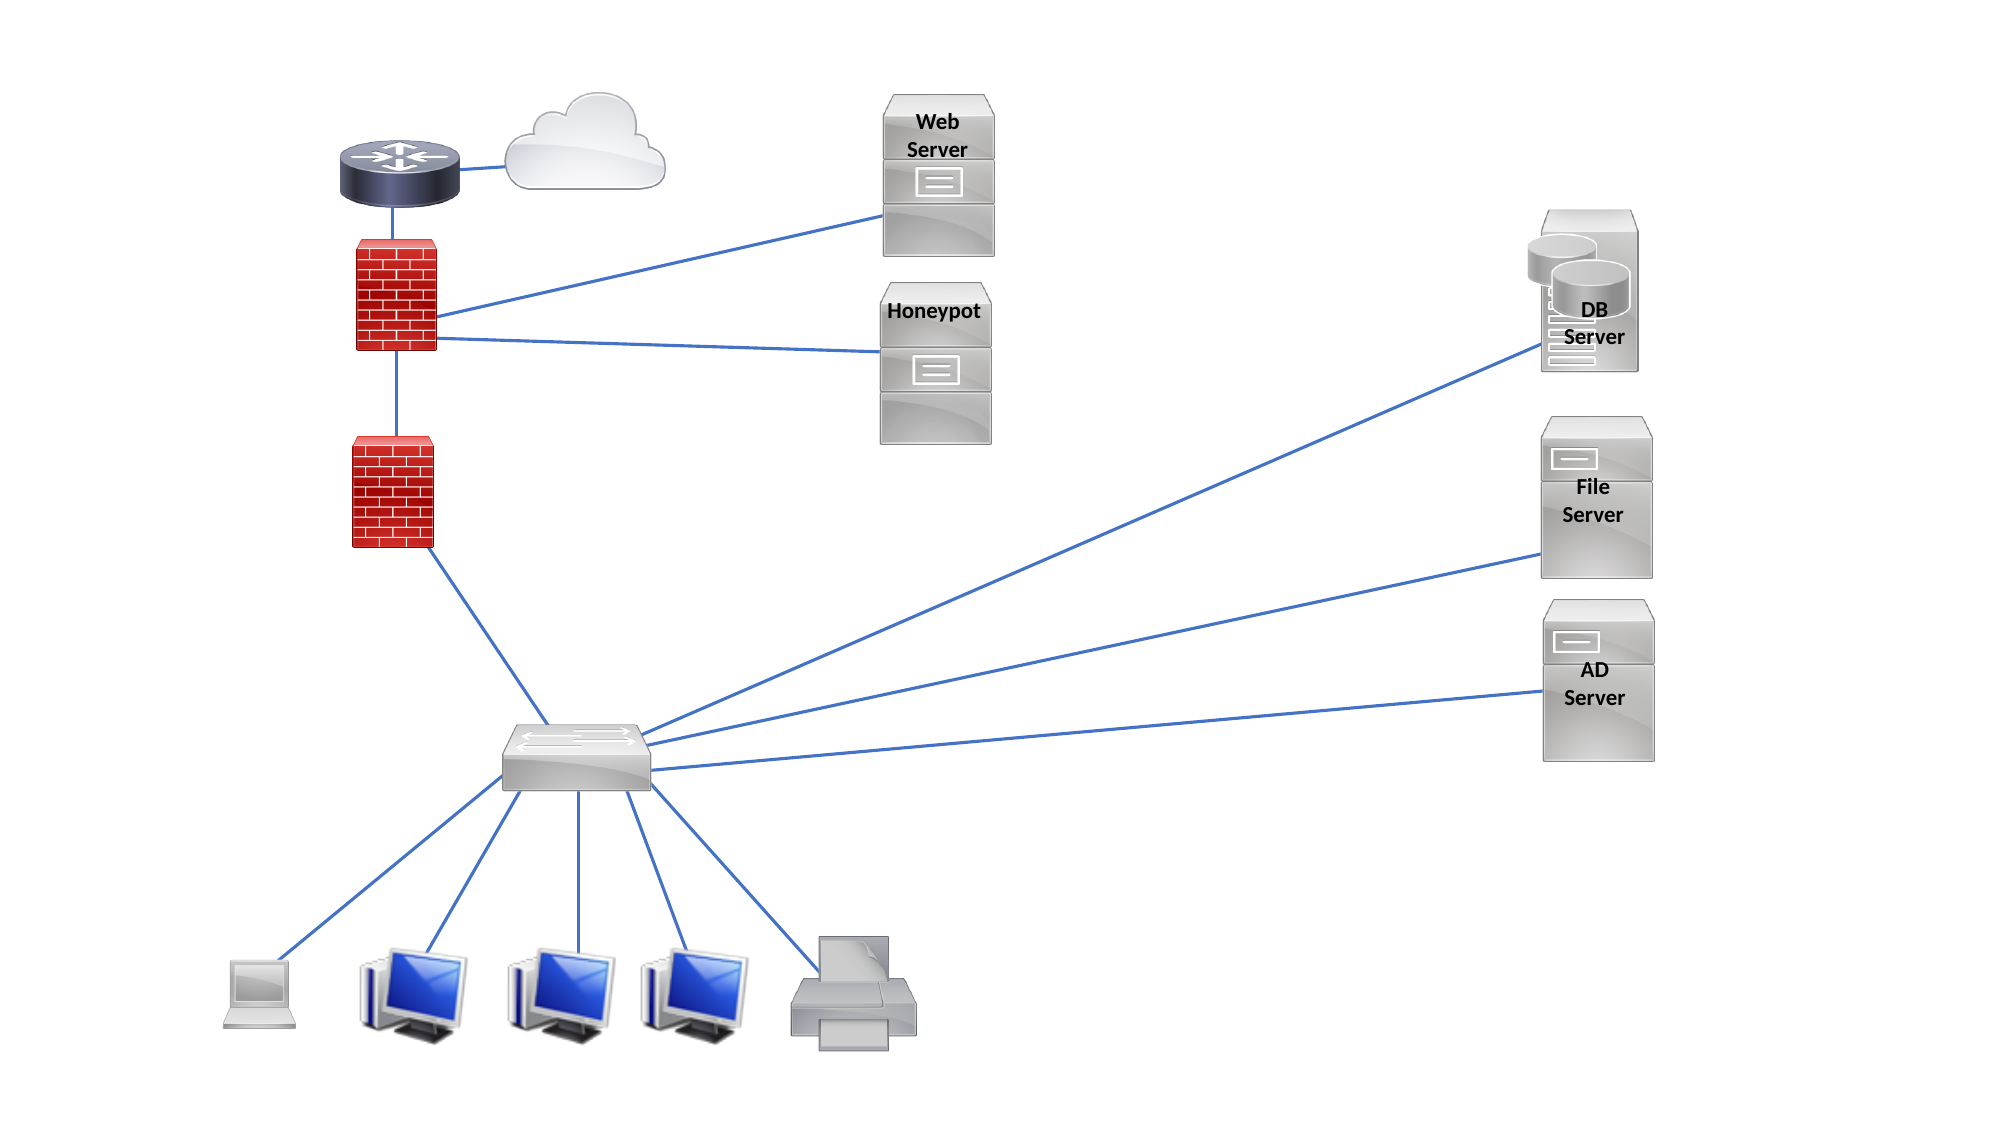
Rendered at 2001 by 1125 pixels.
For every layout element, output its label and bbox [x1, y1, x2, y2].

text_box [218, 59, 1692, 1065]
